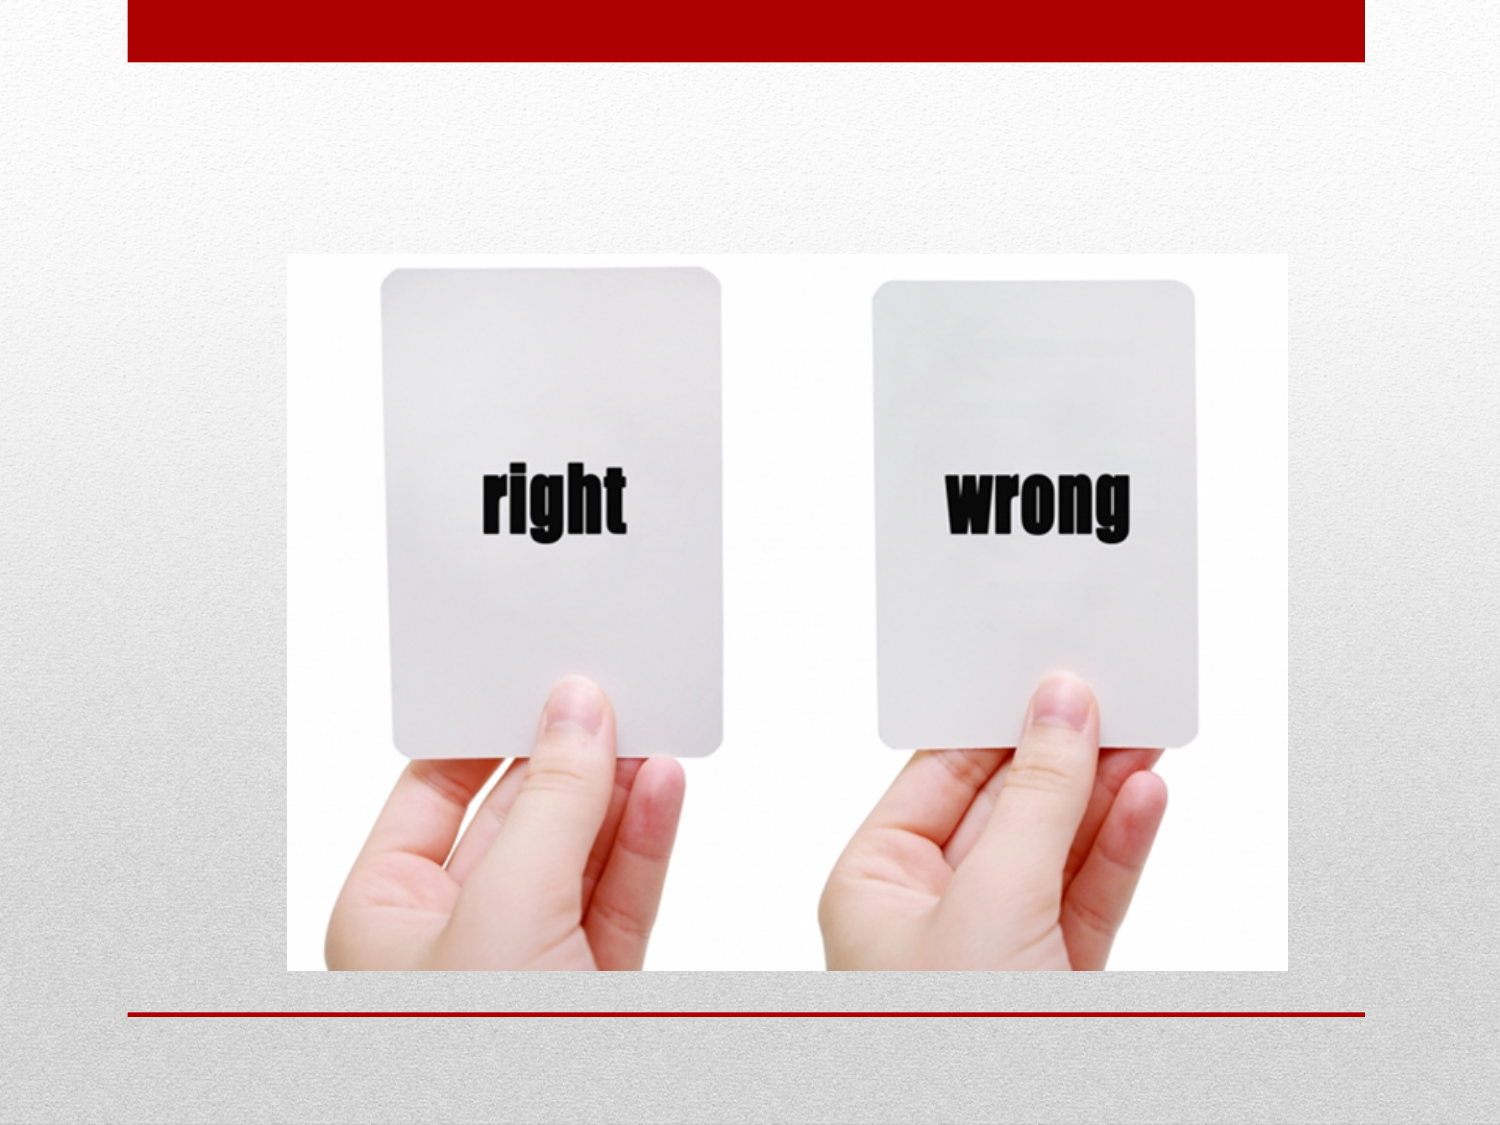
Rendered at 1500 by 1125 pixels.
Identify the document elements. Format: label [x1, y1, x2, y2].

list [286, 253, 1289, 972]
